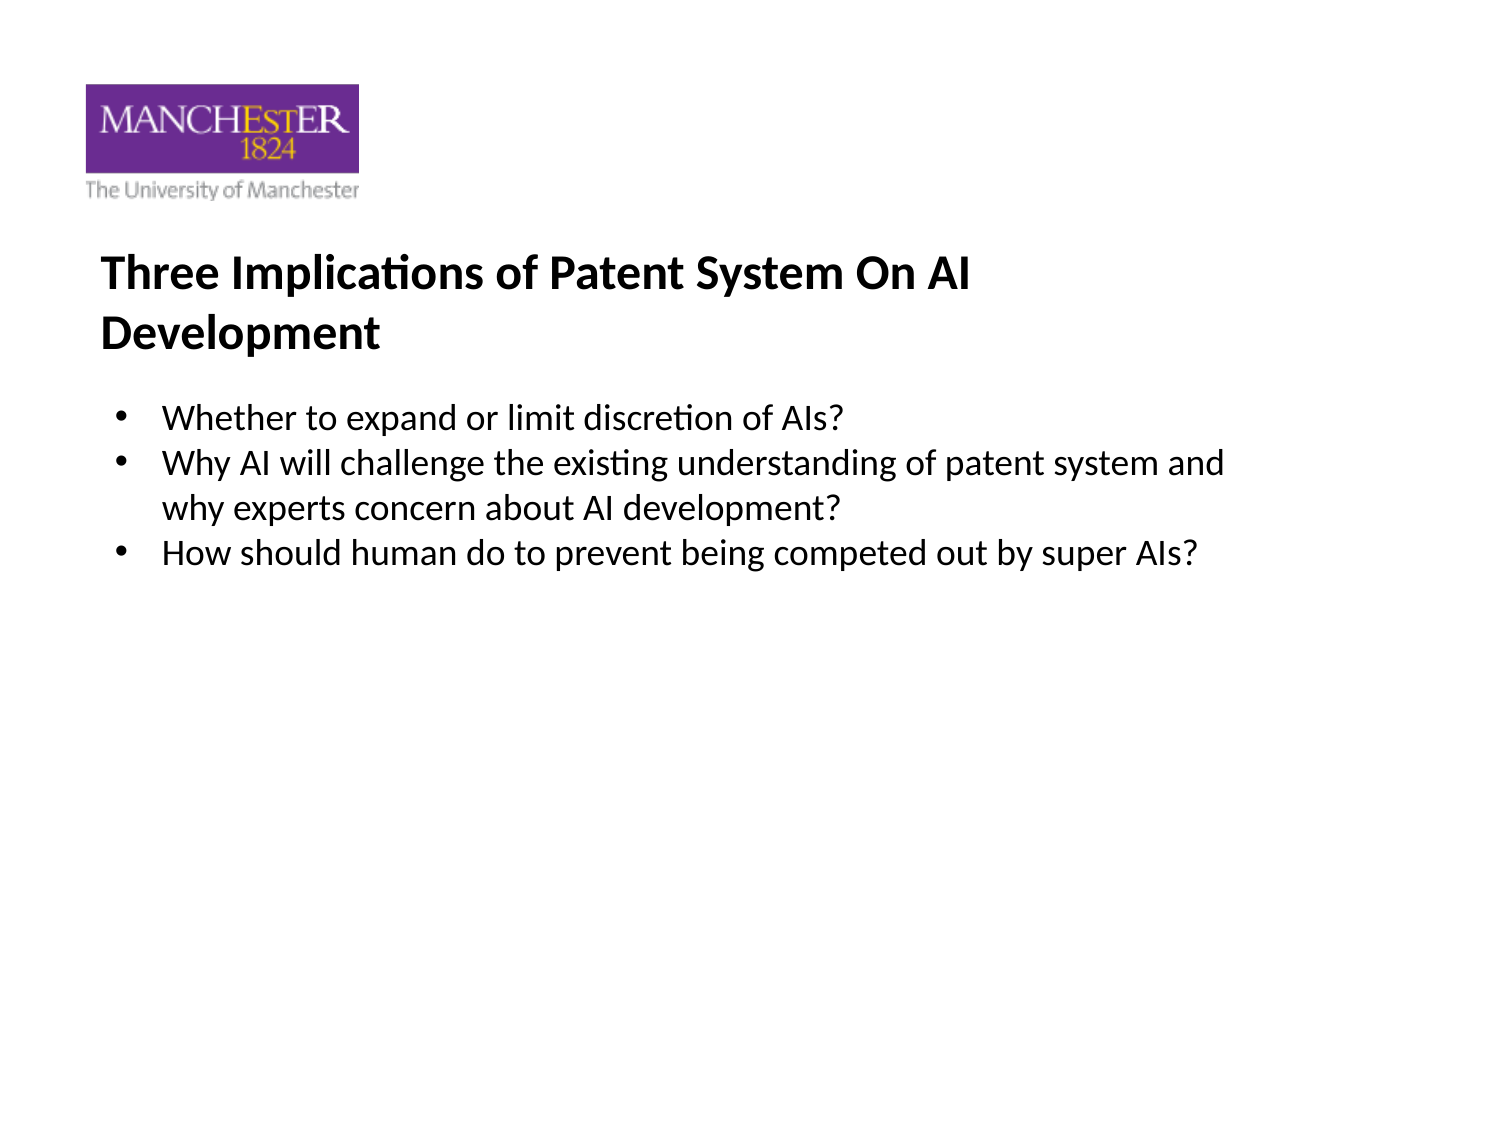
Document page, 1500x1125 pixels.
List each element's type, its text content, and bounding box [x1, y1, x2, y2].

text_box Whether to expand or limit discretion of AIs? Why AI will challenge the existing understanding of patent system and why experts concern about AI development? How should human do to prevent being competed out by super AIs? [100, 385, 1306, 580]
picture [85, 83, 360, 201]
text_box Three Implications of Patent System On AI Development [85, 231, 1176, 367]
